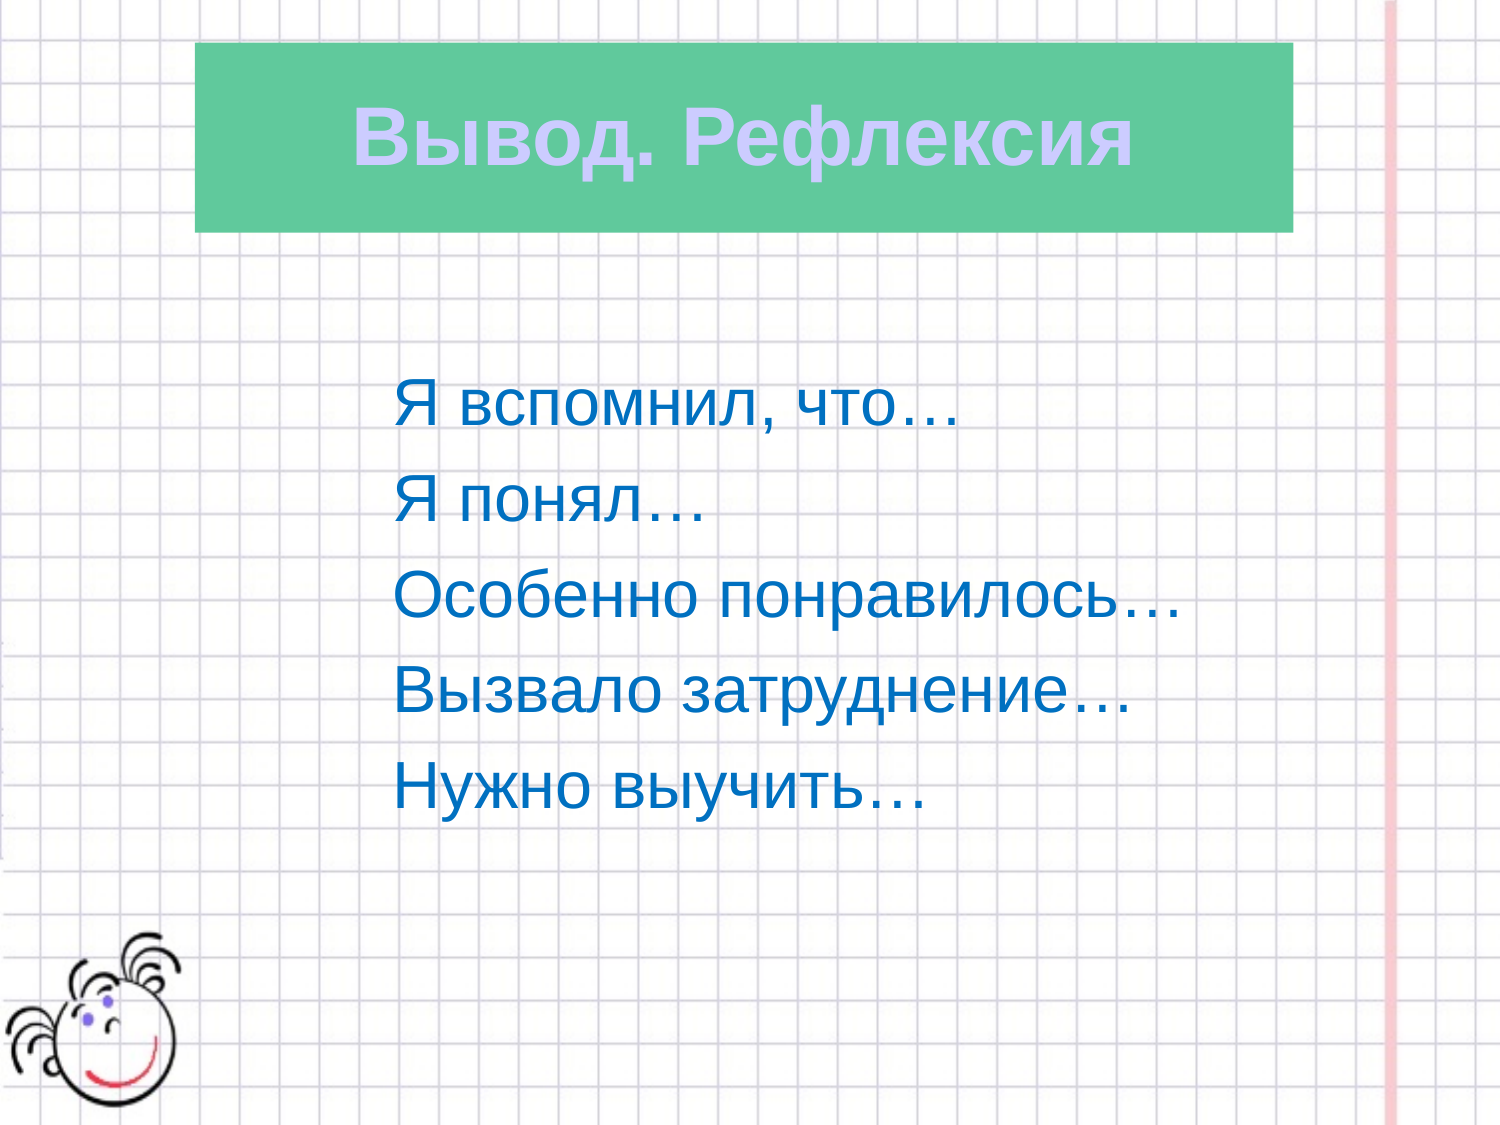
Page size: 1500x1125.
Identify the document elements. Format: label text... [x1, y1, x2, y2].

title Вывод. Рефлексия [194, 42, 1294, 233]
picture [0, 0, 1500, 1125]
list Я вспомнил, что… Я понял… Особенно понравилось… Вызвало затруднение… Нужно выучить… [316, 361, 1500, 1083]
